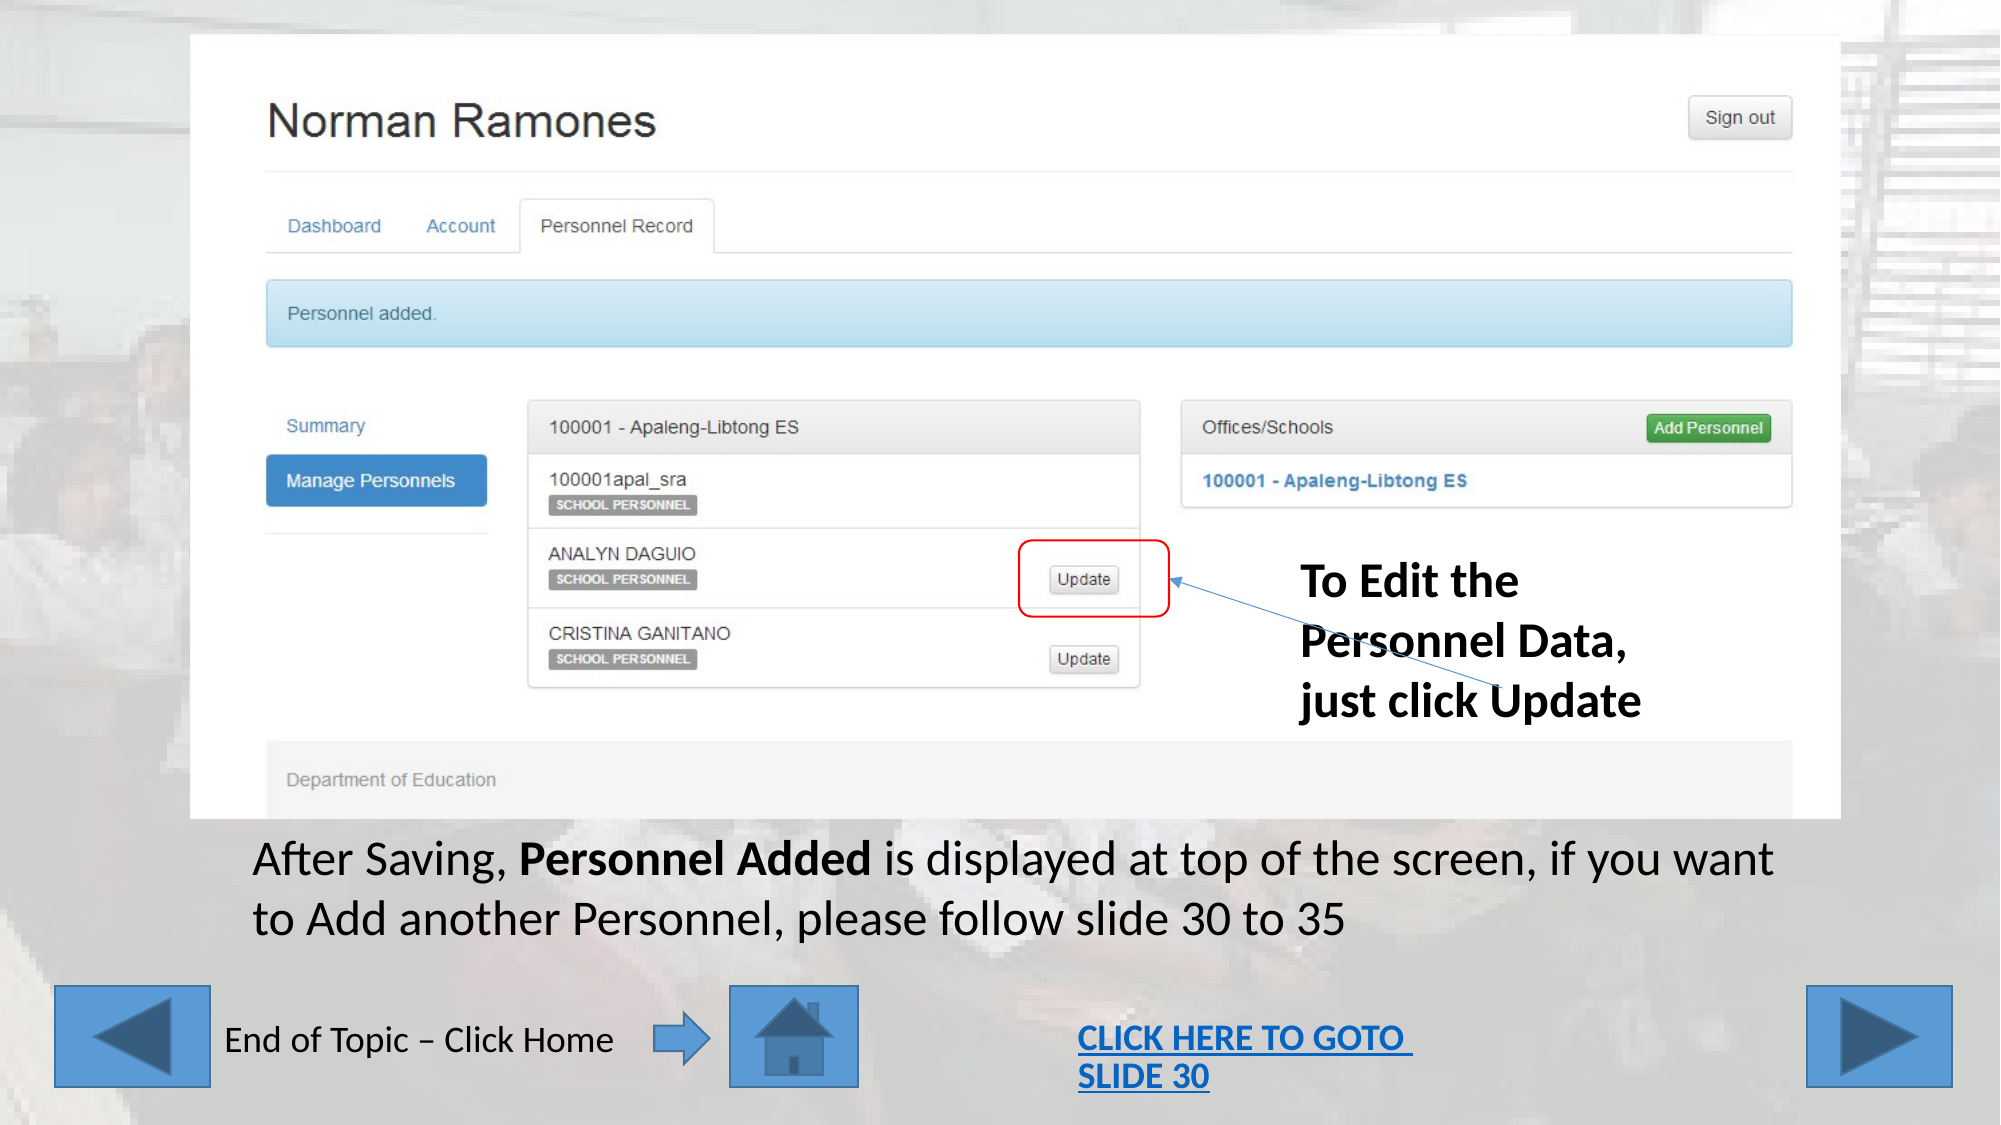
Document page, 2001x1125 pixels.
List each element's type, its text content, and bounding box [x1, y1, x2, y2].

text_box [1168, 578, 1503, 689]
text_box End of Topic – Click Home [209, 1008, 695, 1068]
text_box [653, 1010, 711, 1067]
text_box [54, 985, 211, 1088]
text_box [729, 985, 859, 1088]
picture [190, 34, 1841, 819]
text_box [1806, 985, 1953, 1088]
text_box After Saving, Personnel Added is displayed at top of the screen, if you want to Add another Personnel, please follow slide 30 to 35 [237, 819, 1793, 954]
text_box CLICK HERE TO GOTO SLIDE 30 [1063, 1005, 1439, 1066]
